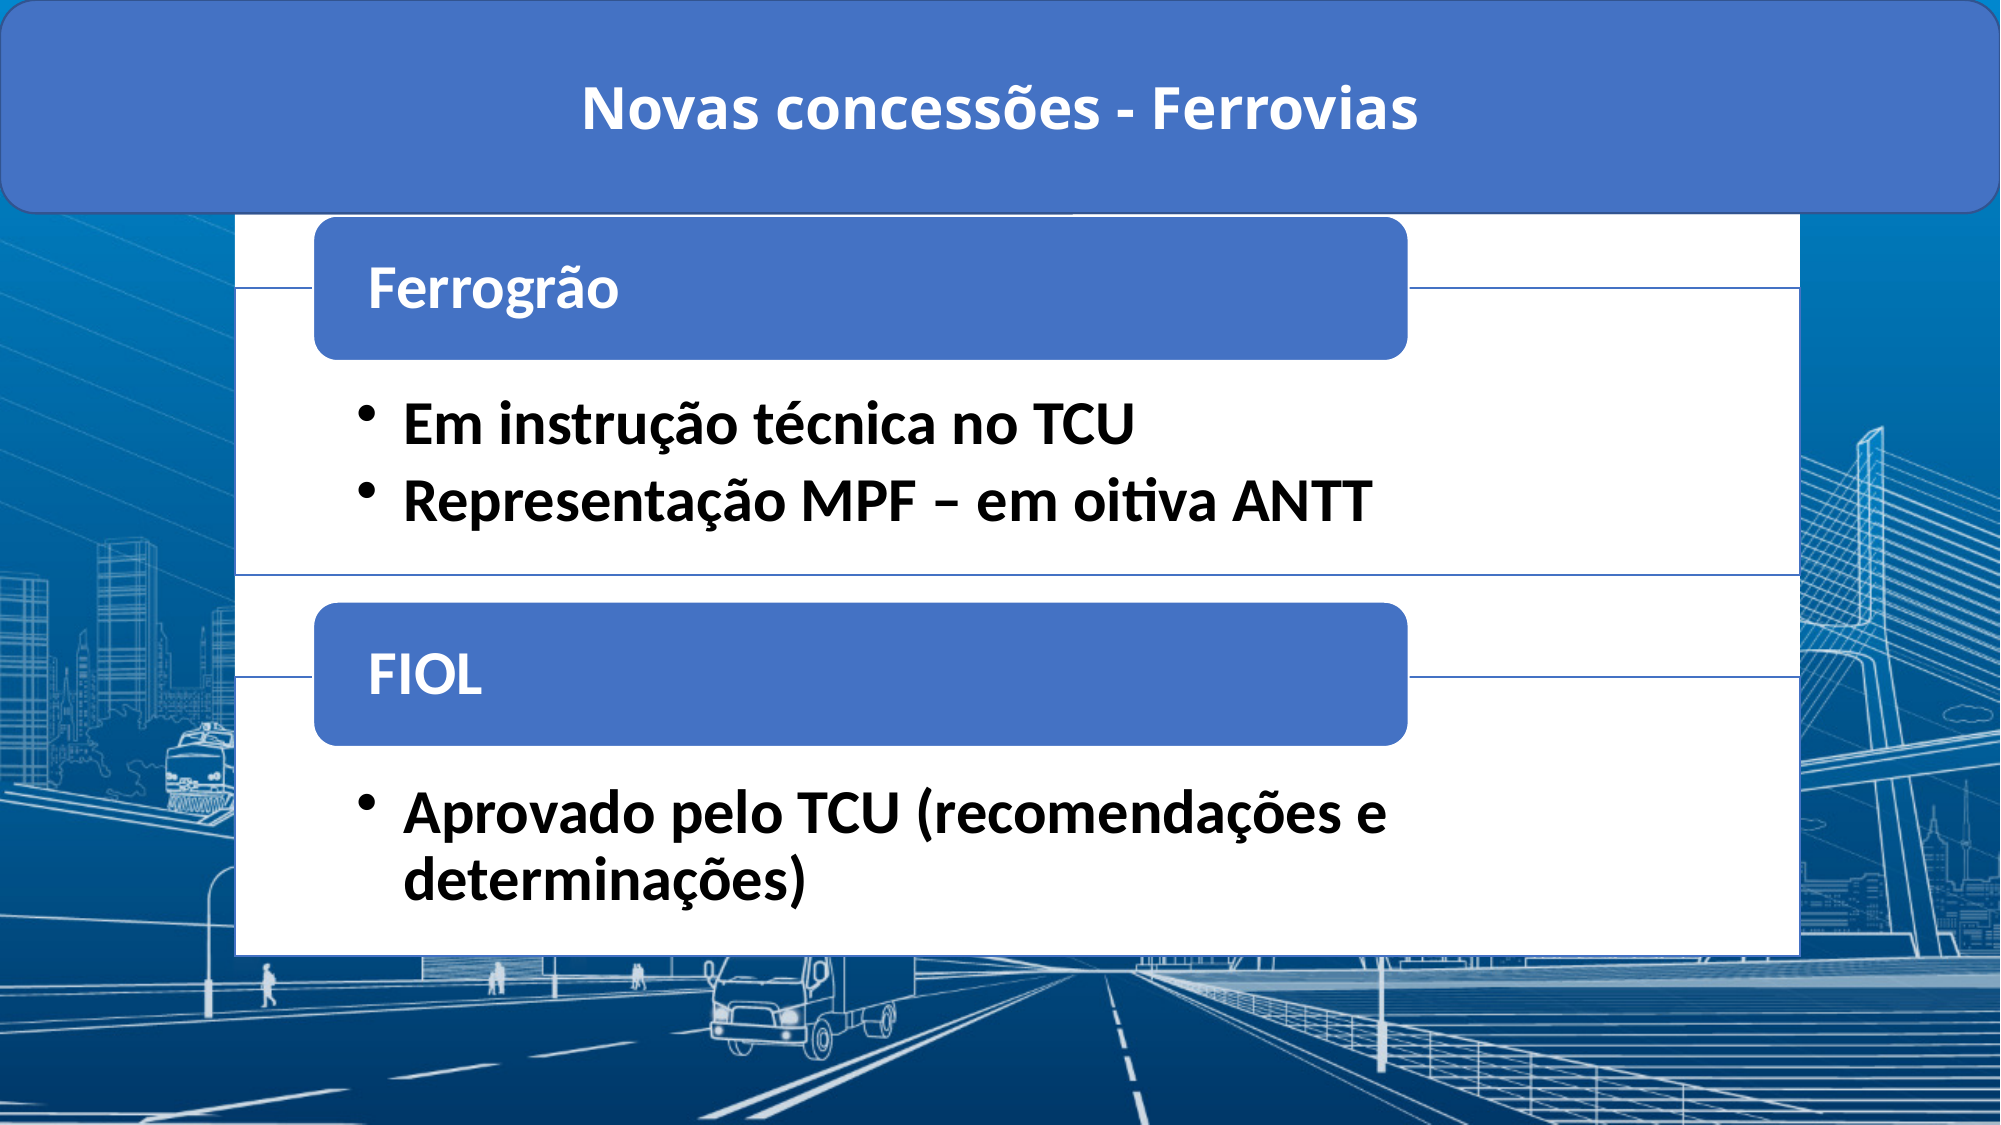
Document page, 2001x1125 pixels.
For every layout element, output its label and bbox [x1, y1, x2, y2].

picture [0, 0, 2000, 1125]
text_box [234, 213, 1800, 956]
